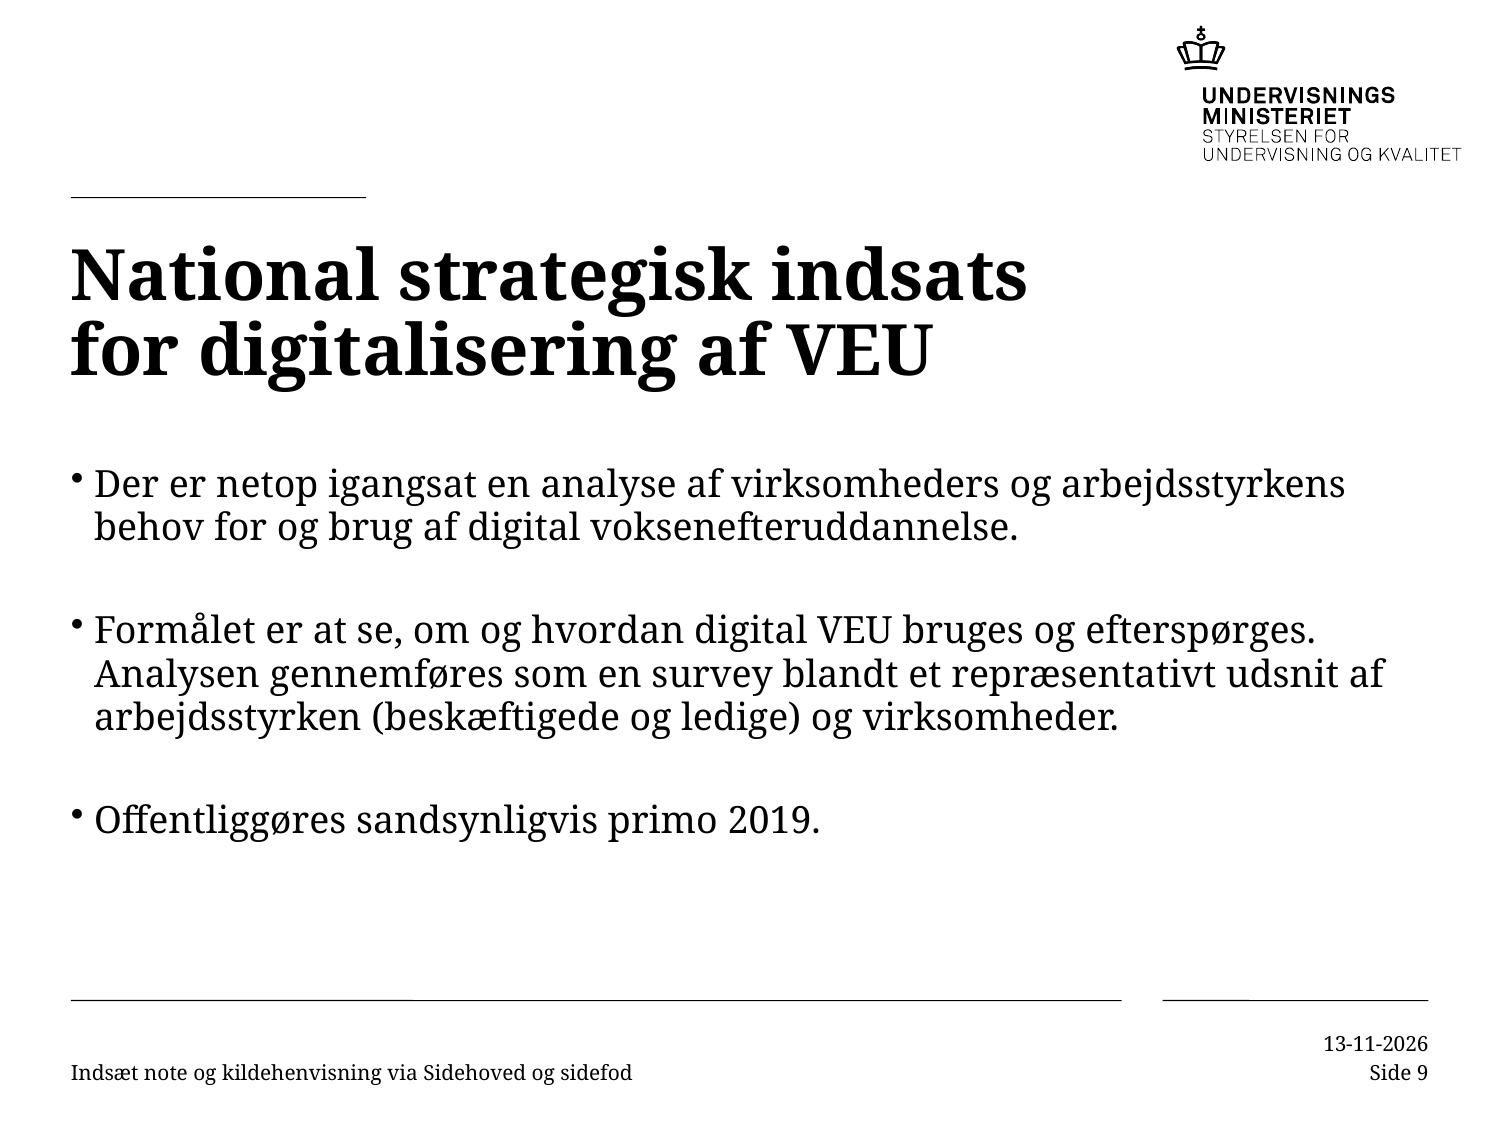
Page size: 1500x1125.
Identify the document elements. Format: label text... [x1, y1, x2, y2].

title National strategisk indsats for digitalisering af VEU [70, 209, 1134, 398]
list Der er netop igangsat en analyse af virksomheders og arbejdsstyrkens behov for og brug af digital voksenefteruddannelse. Formålet er at se, om og hvordan digital VEU bruges og efterspørges. Analysen gennemføres som en survey blandt et repræsentativt udsnit af arbejdsstyrken (beskæftigede og ledige) og virksomheder. Offentliggøres sandsynligvis primo 2019. [70, 409, 1429, 957]
footer Indsæt note og kildehenvisning via Sidehoved og sidefod [70, 1028, 1122, 1088]
slide_number Side 9 [1162, 1058, 1429, 1088]
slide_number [1162, 1028, 1429, 1058]
